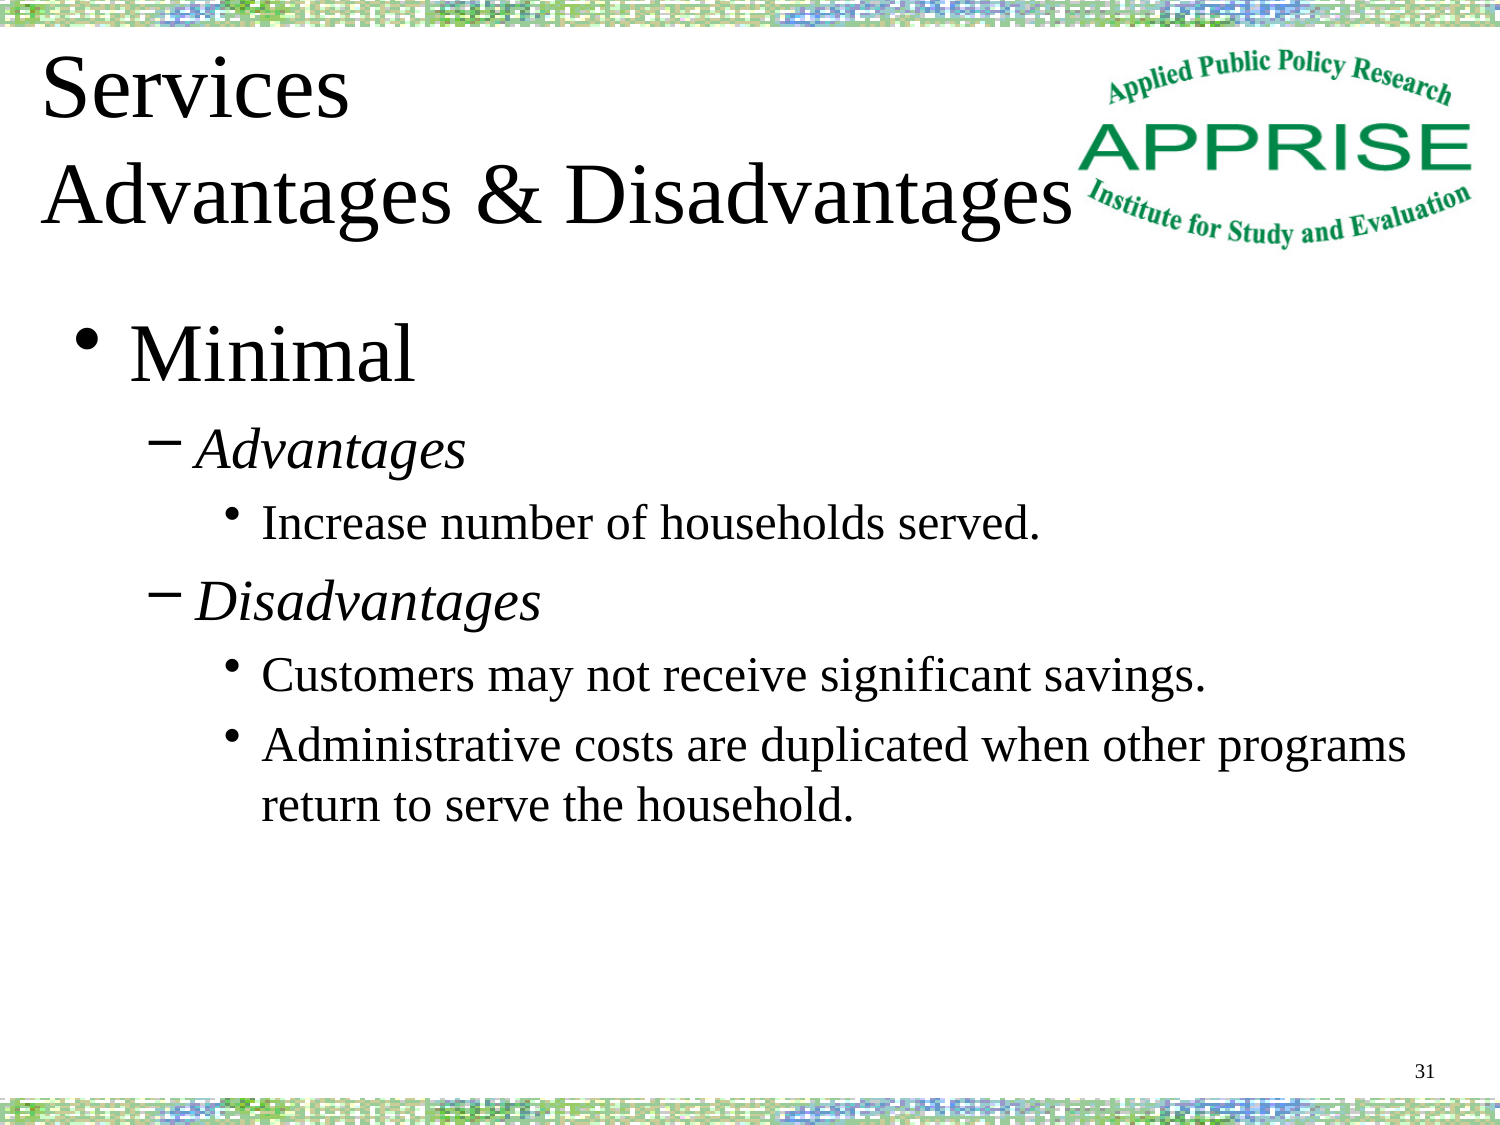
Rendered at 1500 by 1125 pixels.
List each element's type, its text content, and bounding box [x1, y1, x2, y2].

text_box 31 [1399, 1050, 1463, 1090]
list Minimal Advantages Increase number of households served. Disadvantages Customers may not receive significant savings. Administrative costs are duplicated when other programs return to serve the household. [58, 290, 1434, 967]
title Services Advantages & Disadvantages [25, 39, 1044, 228]
picture [0, 0, 1500, 276]
picture [0, 1098, 1500, 1125]
